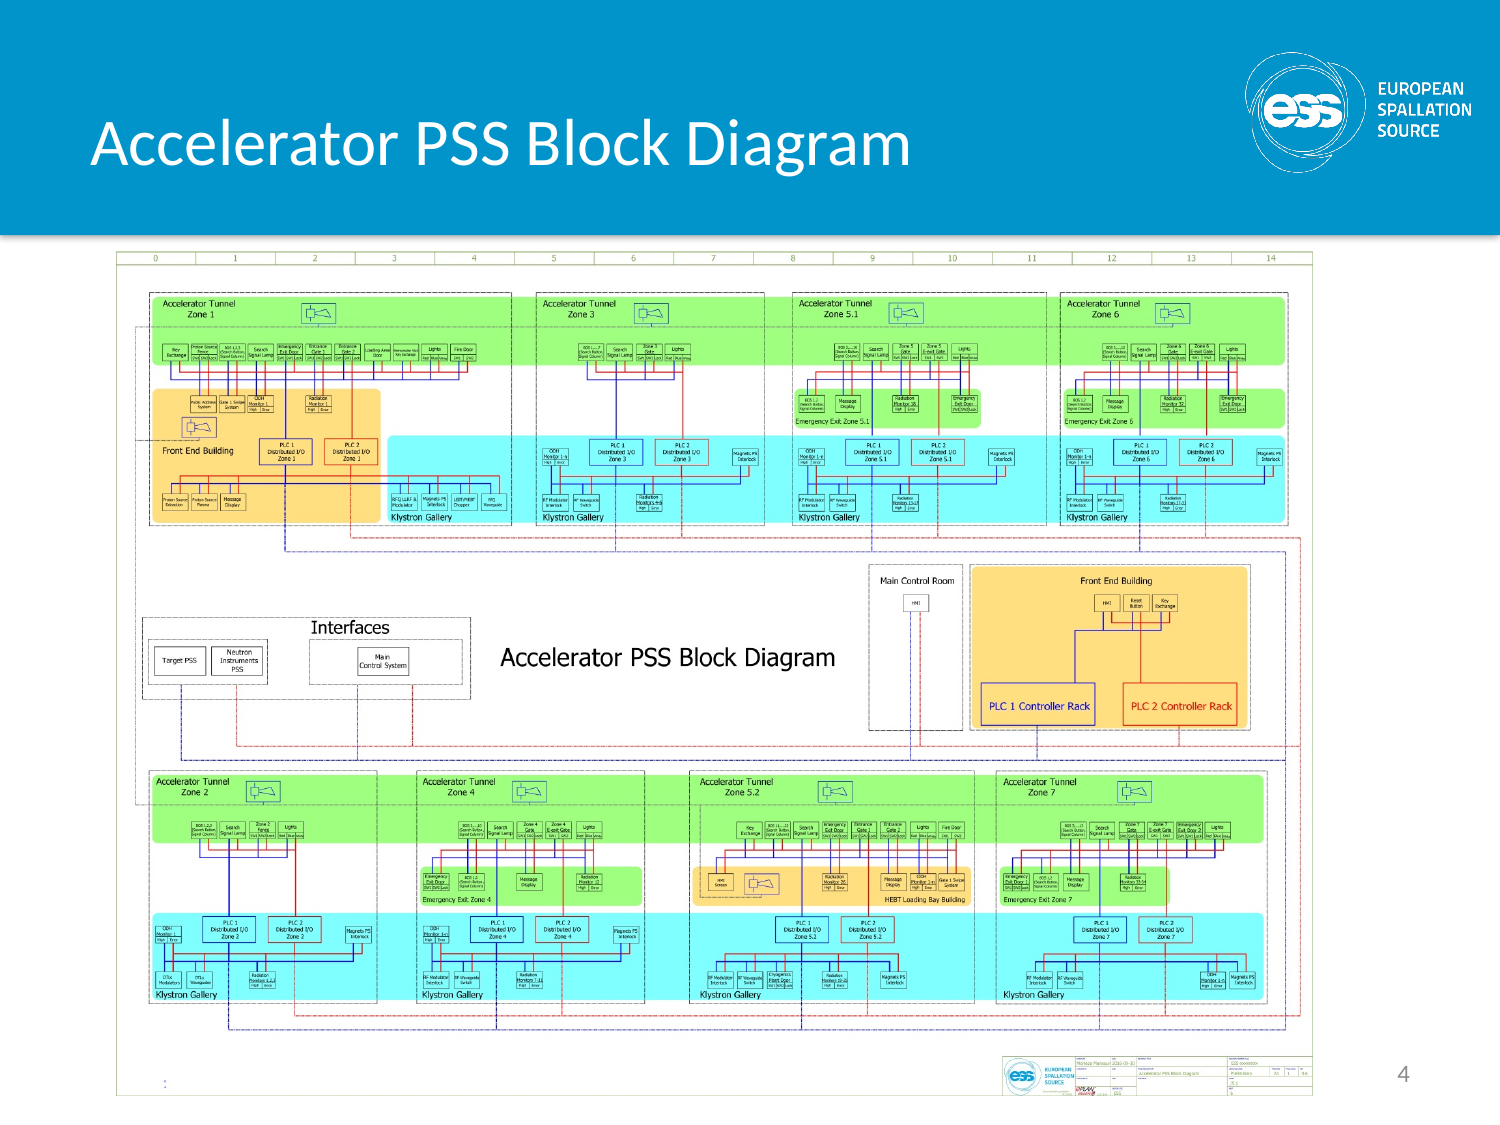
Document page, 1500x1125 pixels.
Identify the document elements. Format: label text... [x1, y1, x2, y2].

picture [1418, 104, 1423, 115]
picture [1389, 104, 1393, 115]
picture [1454, 83, 1458, 94]
picture [1398, 109, 1406, 115]
slide_number 4 [1313, 1042, 1425, 1103]
picture [1436, 104, 1444, 115]
picture [1264, 94, 1342, 127]
picture [1400, 83, 1407, 94]
title Accelerator PSS Block Diagram [75, 45, 1247, 233]
picture [1379, 83, 1385, 94]
picture [1443, 86, 1450, 93]
picture [1409, 104, 1415, 115]
picture [1423, 83, 1430, 94]
picture [116, 250, 1313, 1096]
picture [1432, 125, 1438, 136]
picture [1422, 125, 1428, 134]
